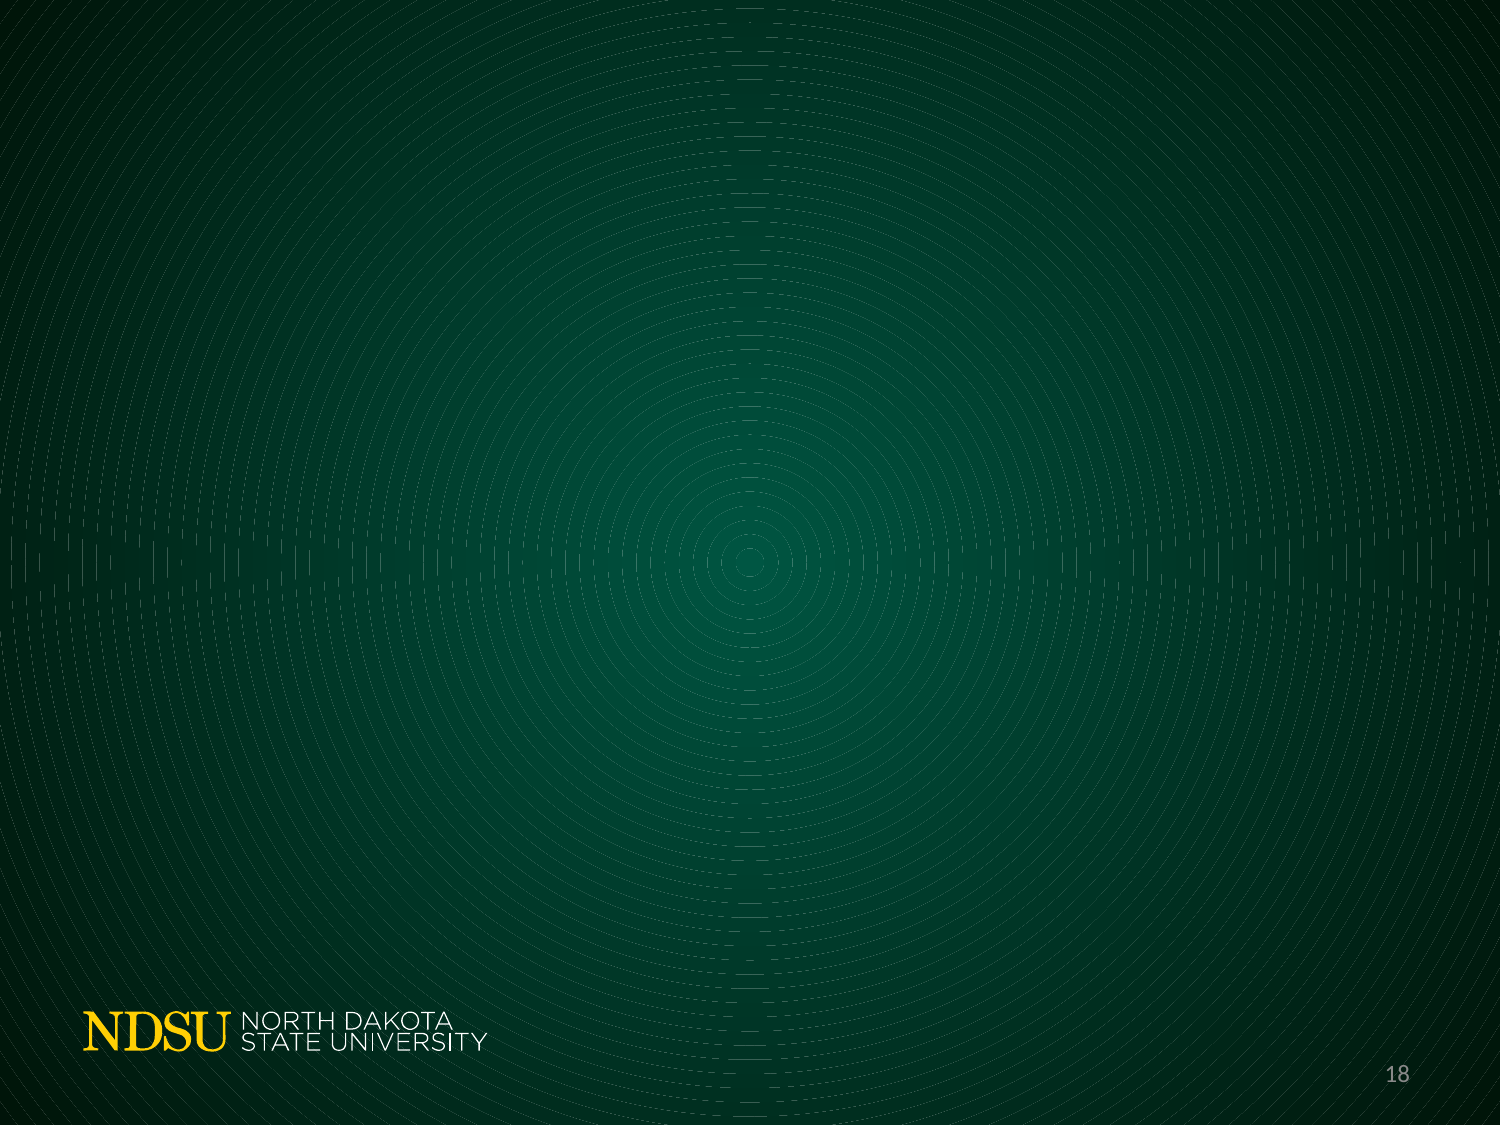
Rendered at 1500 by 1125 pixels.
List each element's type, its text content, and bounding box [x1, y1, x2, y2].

slide_number 18 [1074, 1042, 1425, 1103]
